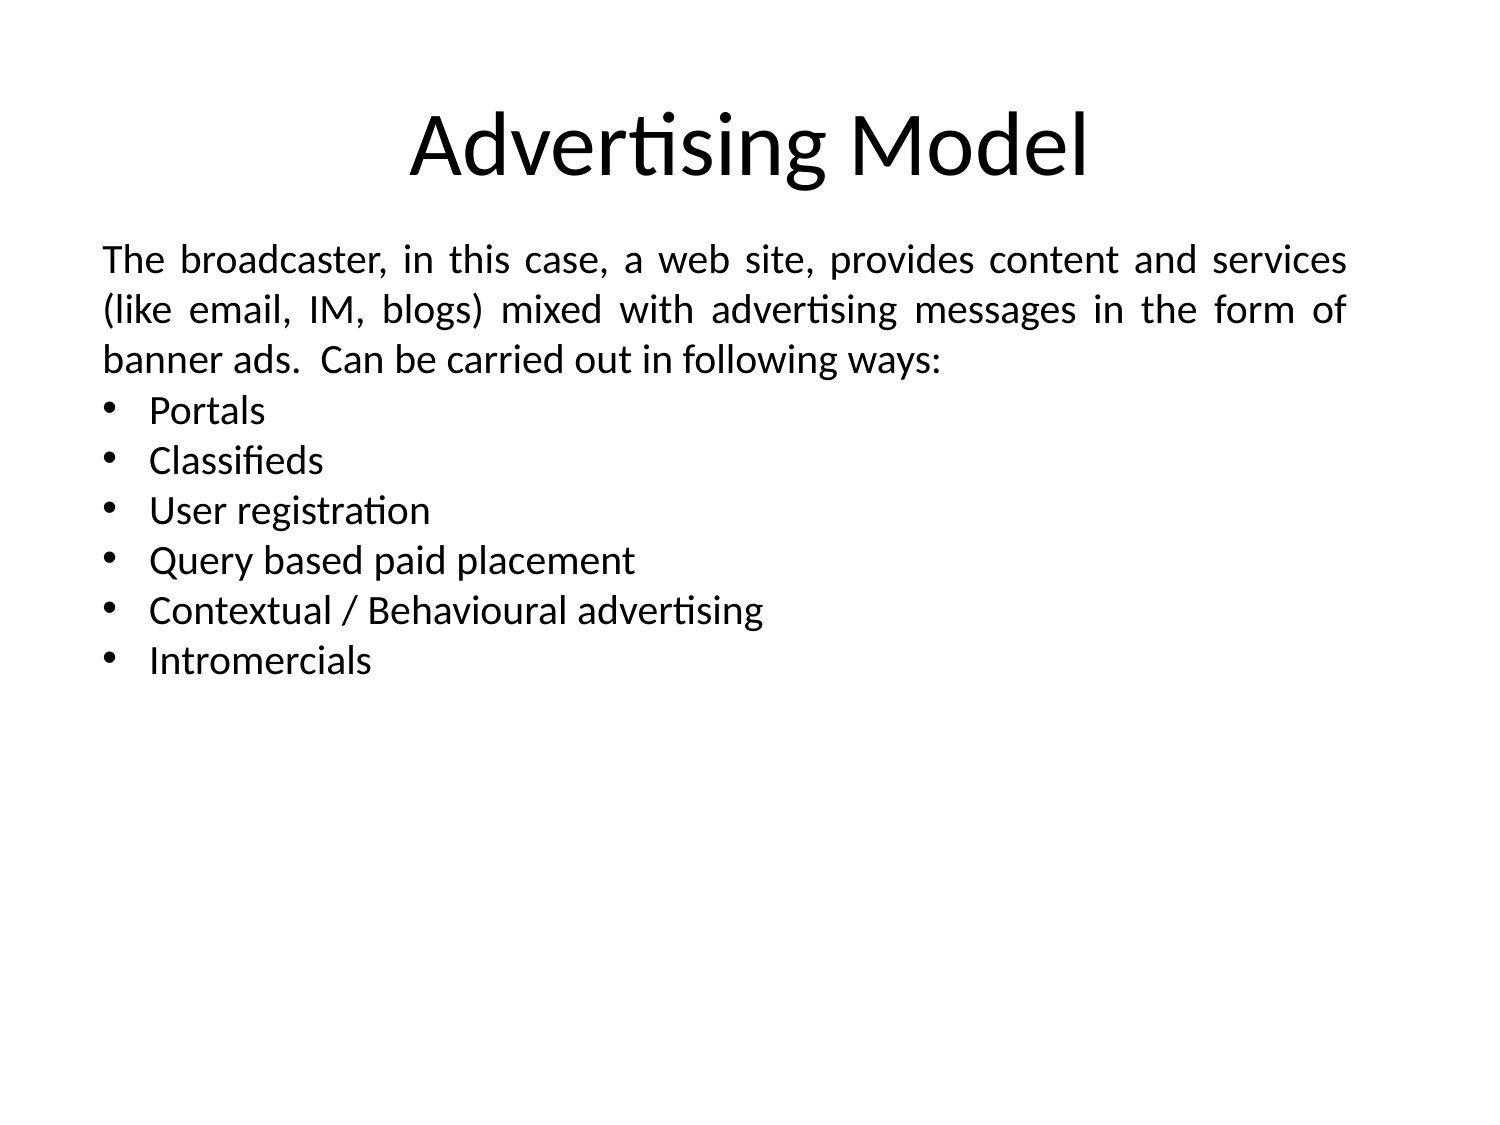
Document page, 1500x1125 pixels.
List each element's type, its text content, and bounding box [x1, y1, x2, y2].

text_box The broadcaster, in this case, a web site, provides content and services (like email, IM, blogs) mixed with advertising messages in the form of banner ads. Can be carried out in following ways: Portals Classifieds User registration Query based paid placement Contextual / Behavioural advertising Intromercials [87, 224, 1363, 840]
title Advertising Model [75, 45, 1425, 233]
